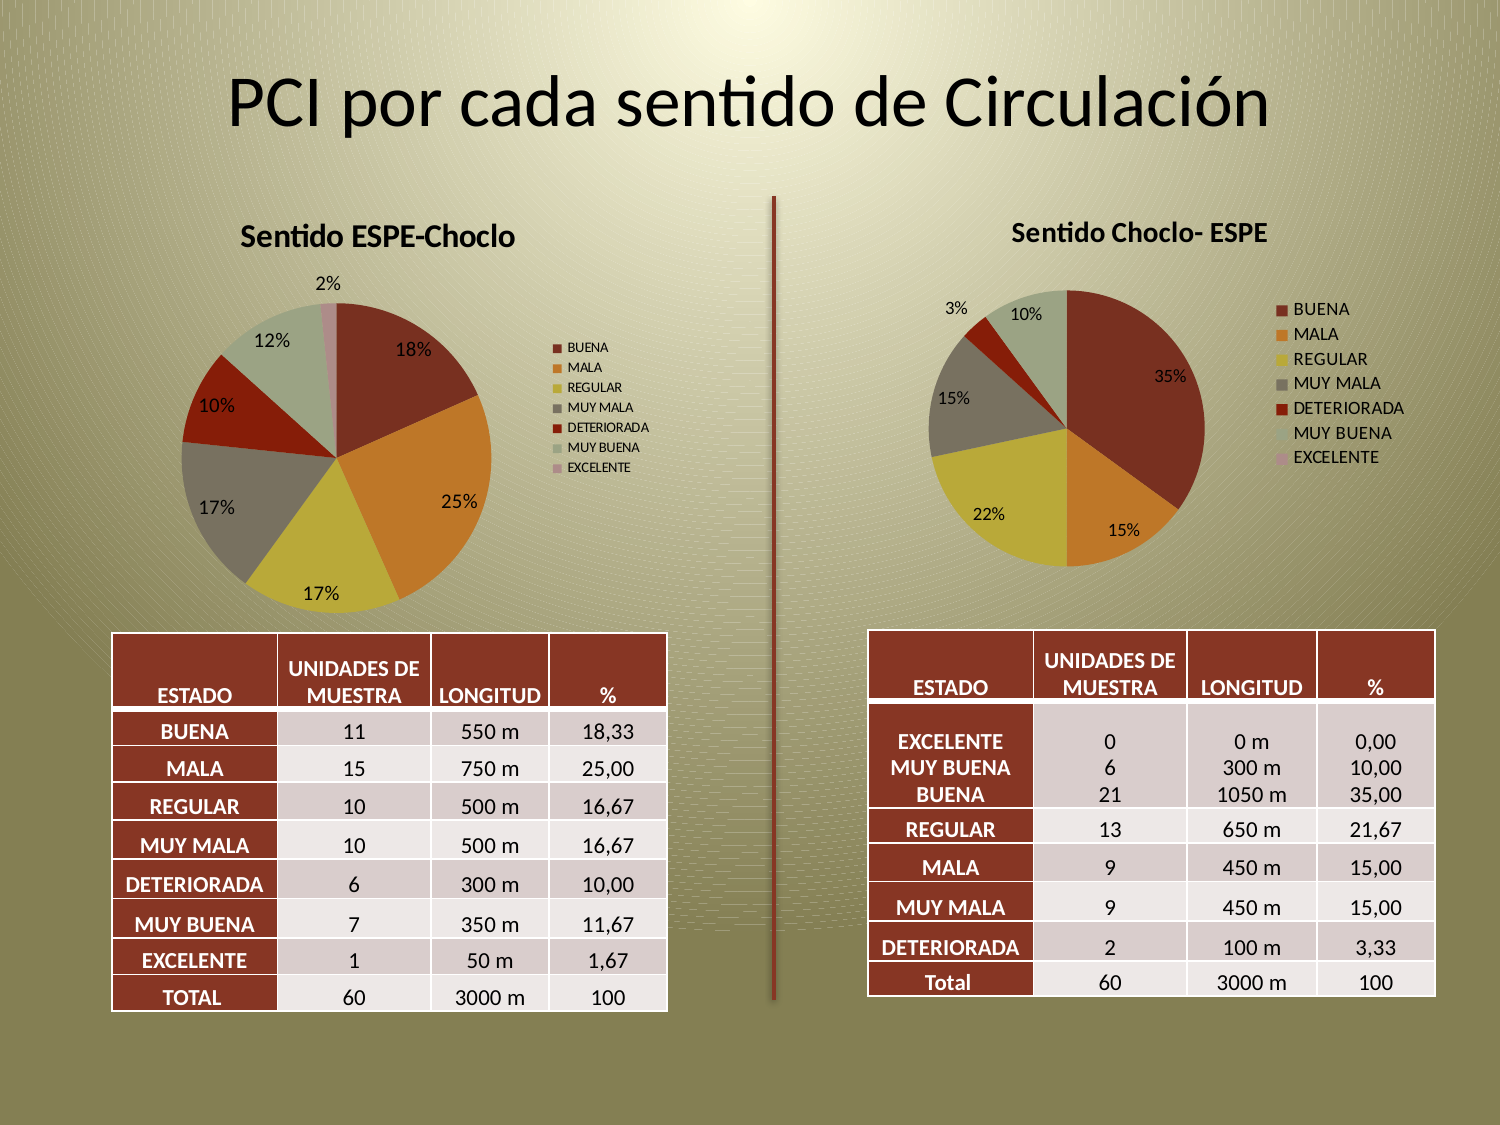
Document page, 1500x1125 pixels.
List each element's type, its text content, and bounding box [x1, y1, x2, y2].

table_cell 1 [278, 939, 430, 974]
table_cell DETERIORADA [113, 860, 277, 898]
table_header % [1318, 631, 1434, 698]
table_cell 50 m [432, 939, 548, 974]
table_cell 10 [278, 783, 430, 819]
table_cell 0 6 21 [1034, 704, 1186, 807]
table_cell 16,67 [550, 821, 666, 858]
table_cell 60 [1034, 962, 1186, 995]
chart [88, 196, 668, 622]
table_cell 60 [278, 975, 430, 1010]
table_cell 550 m [432, 712, 548, 745]
table_cell Total [869, 962, 1033, 995]
table_cell 350 m [432, 899, 548, 937]
table_cell 750 m [432, 746, 548, 781]
table_cell 13 [1034, 809, 1186, 842]
table_cell MUY BUENA [113, 899, 277, 937]
table_header % [550, 634, 666, 706]
table_cell 3000 m [432, 975, 548, 1010]
table_header UNIDADES DE MUESTRA [278, 634, 430, 706]
table_cell 500 m [432, 783, 548, 819]
title PCI por cada sentido de Circulación [75, 45, 1425, 149]
table_cell 100 m [1188, 922, 1316, 960]
table_cell 25,00 [550, 746, 666, 781]
table_cell 3,33 [1318, 922, 1434, 960]
table_cell 15,00 [1318, 882, 1434, 920]
table_header LONGITUD [1188, 631, 1316, 698]
table_cell 6 [278, 860, 430, 898]
table_cell 9 [1034, 882, 1186, 920]
table_cell MUY MALA [869, 882, 1033, 920]
table_cell 100 [550, 975, 666, 1010]
table_cell EXCELENTE [113, 939, 277, 974]
table_cell 450 m [1188, 882, 1316, 920]
table_cell BUENA [113, 712, 277, 745]
table_cell 2 [1034, 922, 1186, 960]
table_cell 300 m [432, 860, 548, 898]
table_cell 0,00 10,00 35,00 [1318, 704, 1434, 807]
table_header UNIDADES DE MUESTRA [1034, 631, 1186, 698]
chart [856, 196, 1424, 575]
table_cell 15 [278, 746, 430, 781]
table_cell MUY MALA [113, 821, 277, 858]
table_cell DETERIORADA [869, 922, 1033, 960]
table_cell MALA [113, 746, 277, 781]
table_cell MALA [869, 844, 1033, 881]
table_cell 11 [278, 712, 430, 745]
table_cell TOTAL [113, 975, 277, 1010]
table_cell 15,00 [1318, 844, 1434, 881]
table_header ESTADO [113, 634, 277, 706]
table_cell 100 [1318, 962, 1434, 995]
table_cell 10,00 [550, 860, 666, 898]
table_cell 500 m [432, 821, 548, 858]
table_cell 10 [278, 821, 430, 858]
table_cell 9 [1034, 844, 1186, 881]
table_cell 650 m [1188, 809, 1316, 842]
table_cell 16,67 [550, 783, 666, 819]
table_header LONGITUD [432, 634, 548, 706]
table_cell 7 [278, 899, 430, 937]
table_cell 1,67 [550, 939, 666, 974]
table_cell REGULAR [869, 809, 1033, 842]
table_cell 0 m 300 m 1050 m [1188, 704, 1316, 807]
table_cell 11,67 [550, 899, 666, 937]
table_cell 18,33 [550, 712, 666, 745]
table_header ESTADO [869, 631, 1033, 698]
table_cell REGULAR [113, 783, 277, 819]
table_cell EXCELENTE MUY BUENA BUENA [869, 704, 1033, 807]
table_cell 3000 m [1188, 962, 1316, 995]
table_cell 450 m [1188, 844, 1316, 881]
table_cell 21,67 [1318, 809, 1434, 842]
